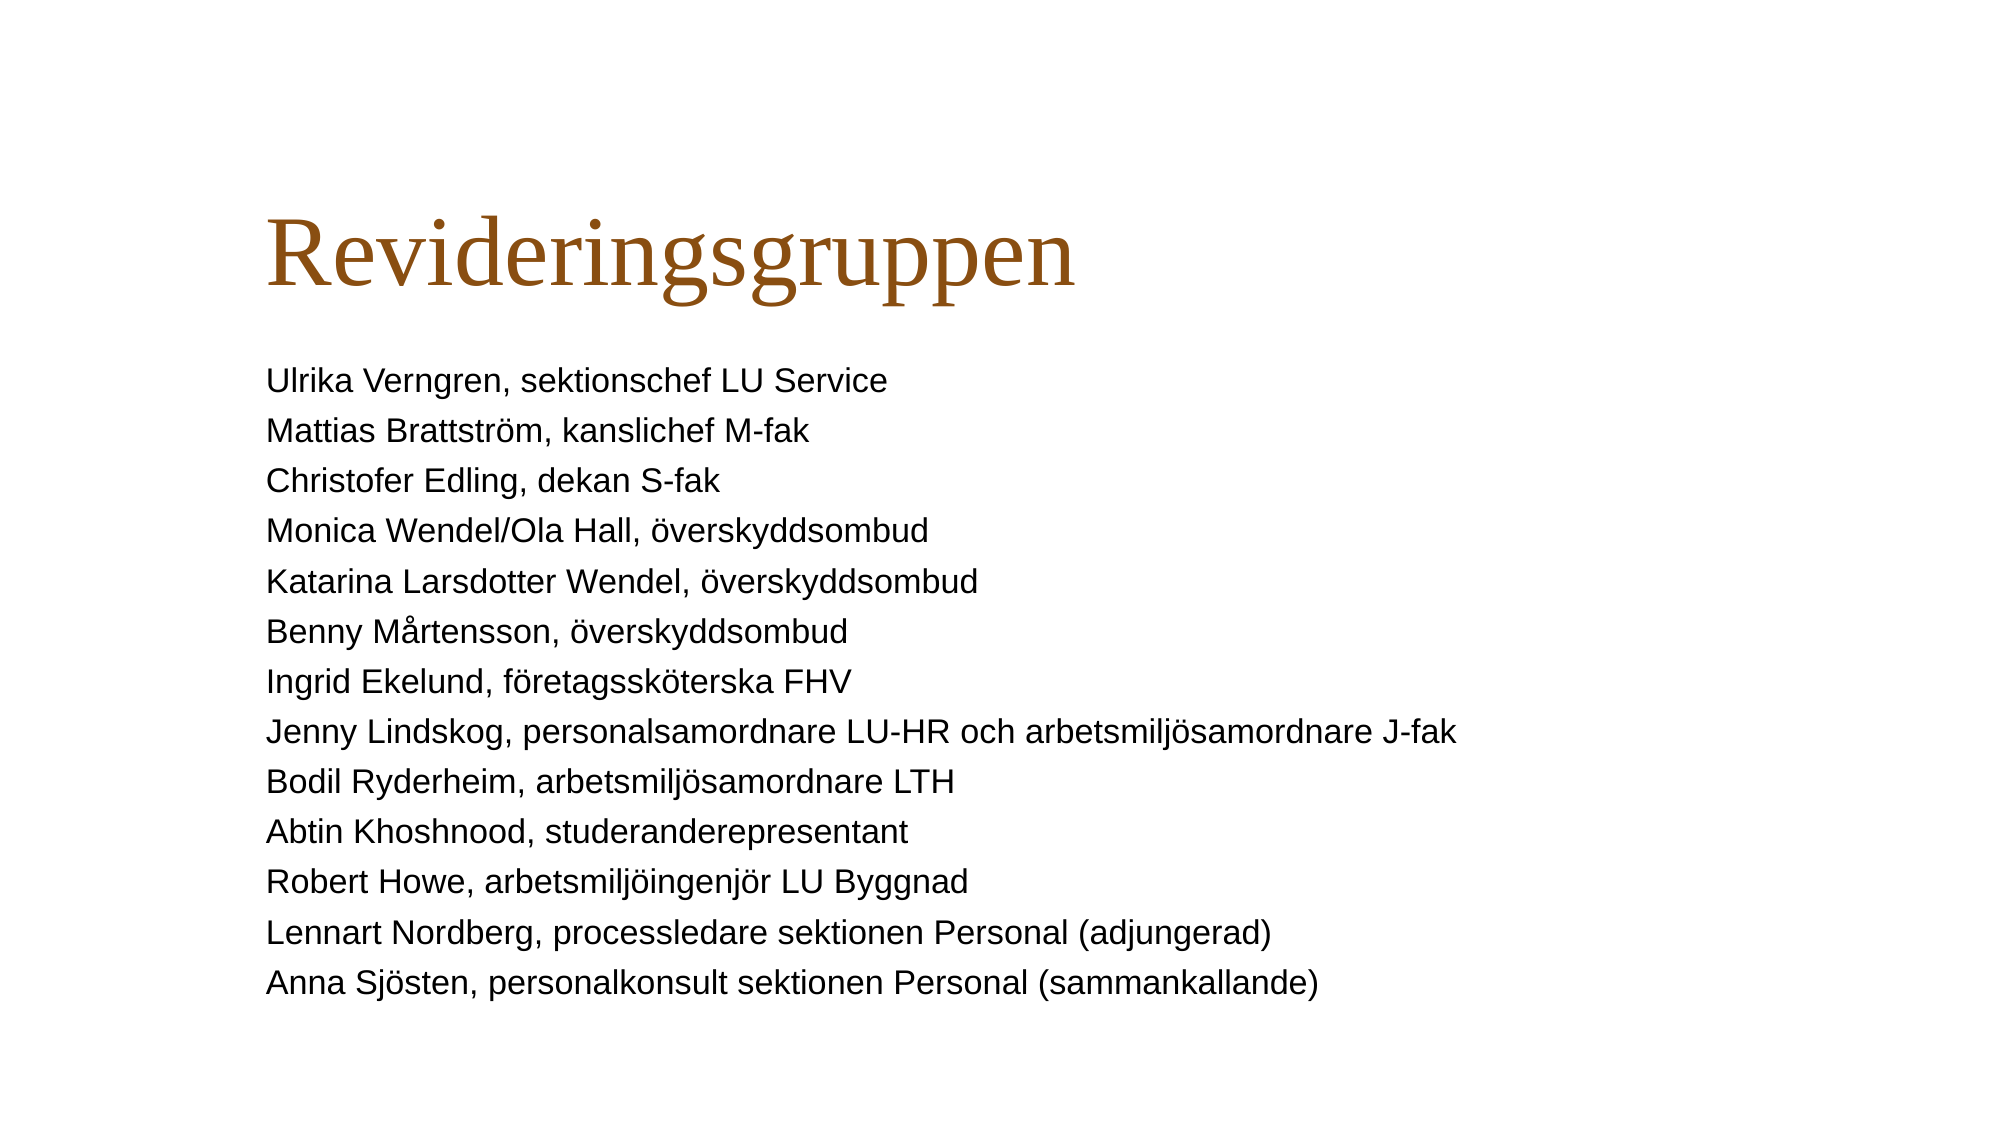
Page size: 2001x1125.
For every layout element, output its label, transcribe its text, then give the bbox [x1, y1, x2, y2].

list Ulrika Verngren, sektionschef LU Service Mattias Brattström, kanslichef M-fak Christofer Edling, dekan S-fak Monica Wendel/Ola Hall, överskyddsombud Katarina Larsdotter Wendel, överskyddsombud Benny Mårtensson, överskyddsombud Ingrid Ekelund, företagssköterska FHV Jenny Lindskog, personalsamordnare LU-HR och arbetsmiljösamordnare J-fak Bodil Ryderheim, arbetsmiljösamordnare LTH Abtin Khoshnood, studeranderepresentant Robert Howe, arbetsmiljöingenjör LU Byggnad Lennart Nordberg, processledare sektionen Personal (adjungerad) Anna Sjösten, personalkonsult sektionen Personal (sammankallande) [265, 354, 1713, 1004]
title Revideringsgruppen [265, 59, 1713, 354]
